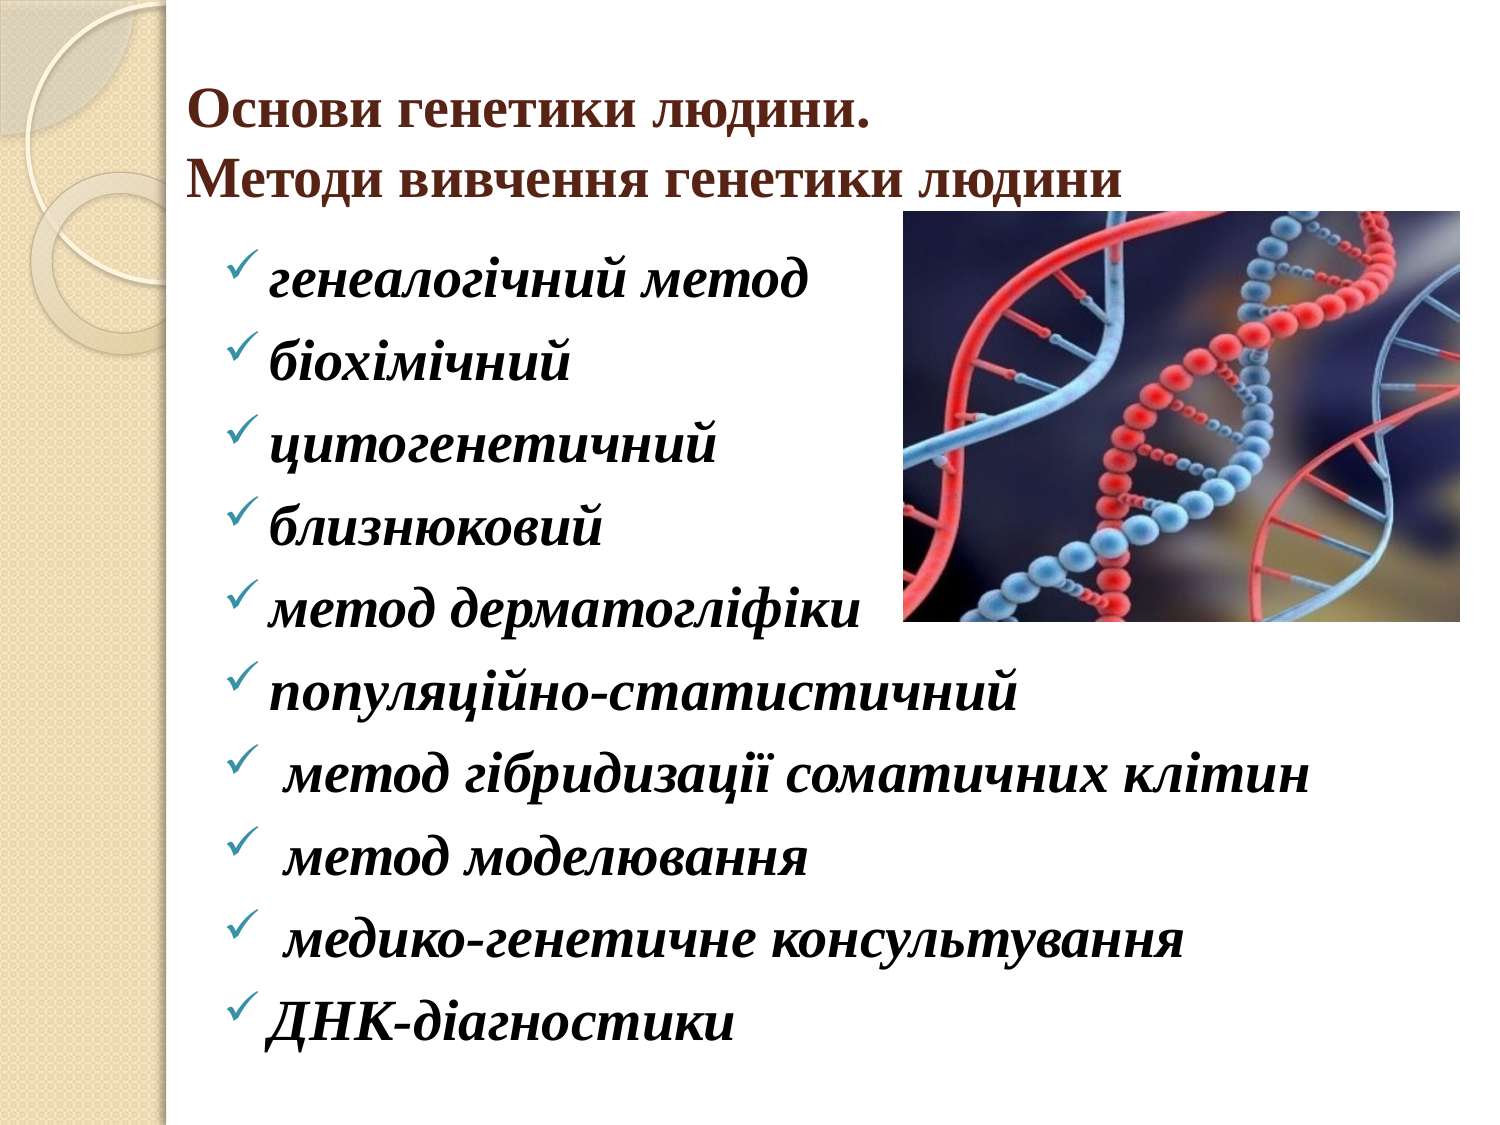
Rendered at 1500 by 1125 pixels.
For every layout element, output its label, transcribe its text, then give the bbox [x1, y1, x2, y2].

title Основи генетики людини. Методи вивчення генетики людини [171, 45, 1466, 233]
list генеалогічний метод біохімічний цитогенетичний близнюковий метод дерматогліфіки популяційно-статистичний метод гібридизації соматичних клітин метод моделювання медико-генетичне консультування ДНК-діагностики [194, 231, 1459, 1025]
picture [903, 211, 1460, 622]
